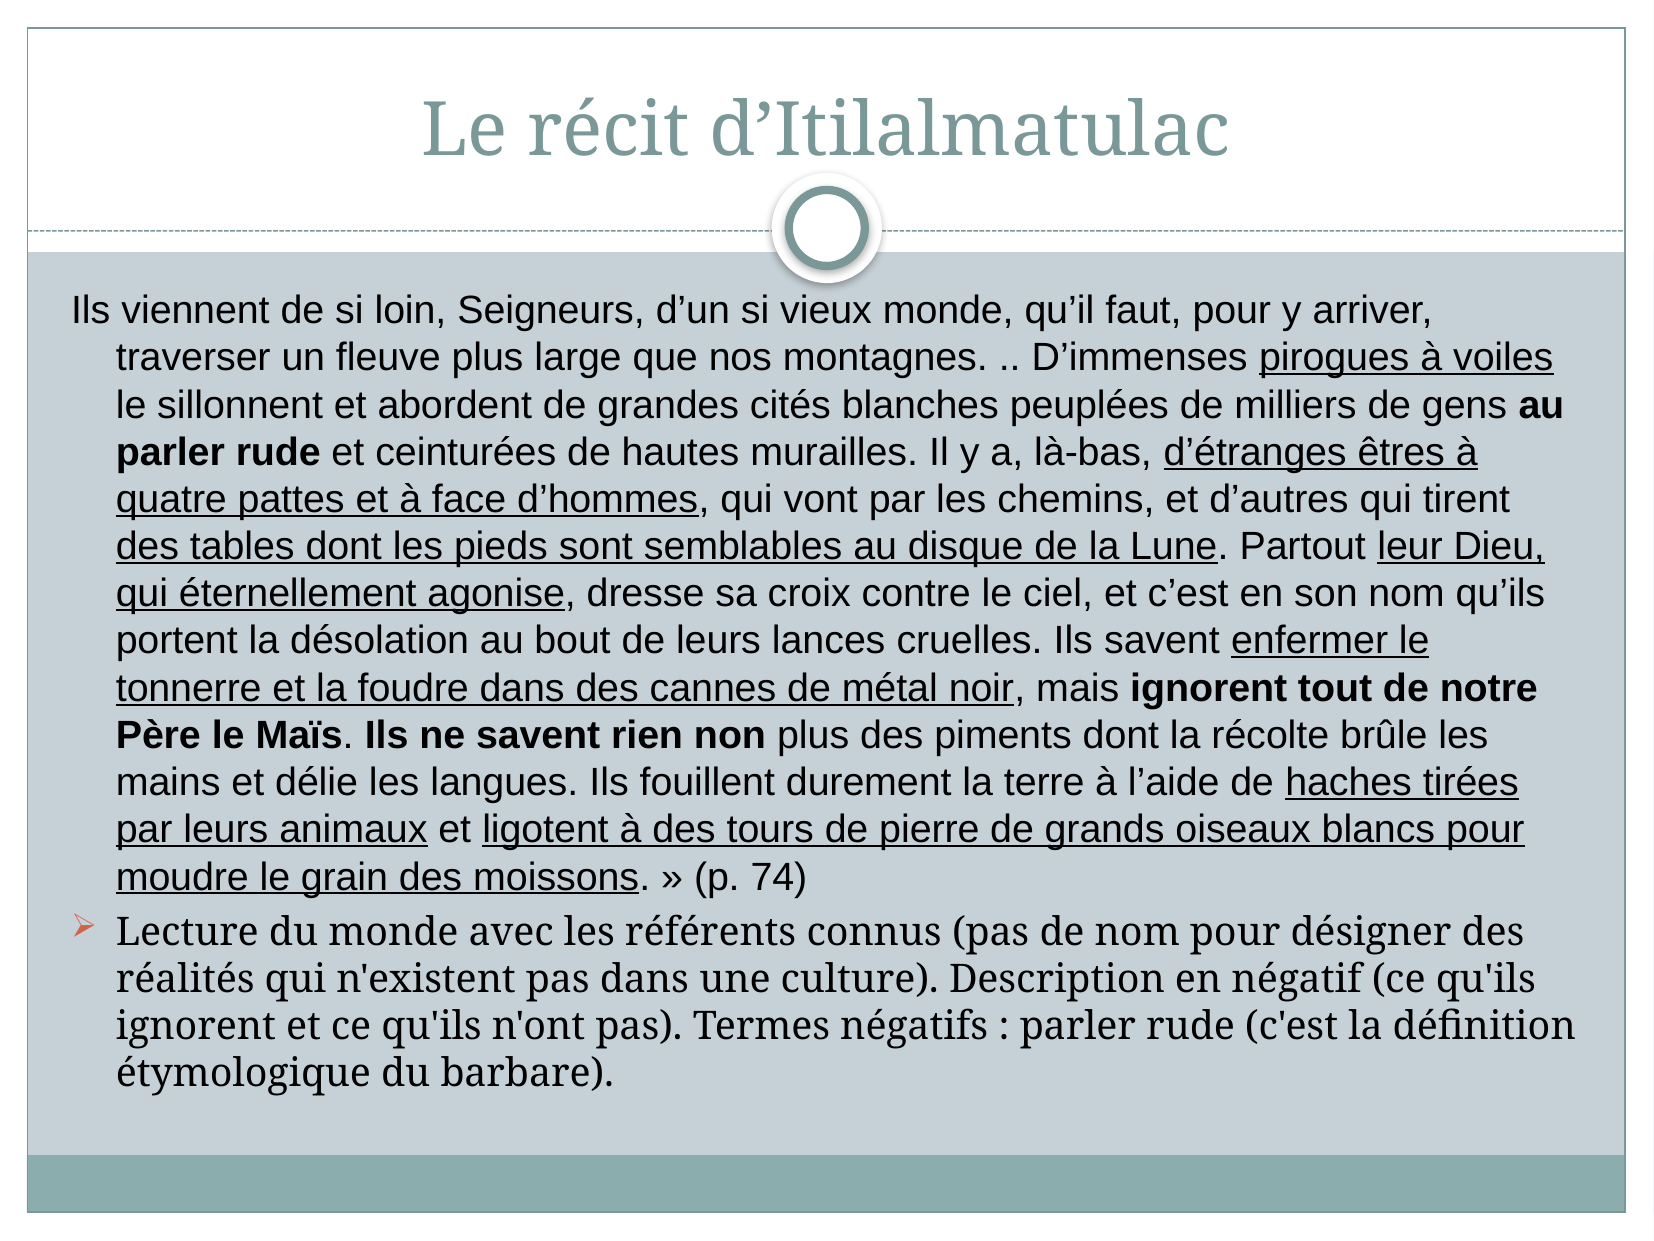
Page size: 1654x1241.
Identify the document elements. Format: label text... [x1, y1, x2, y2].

title Le récit d’Itilalmatulac [54, 41, 1598, 179]
list Ils viennent de si loin, Seigneurs, d’un si vieux monde, qu’il faut, pour y arriver, traverser un fleuve plus large que nos montagnes. .. D’immenses pirogues à voiles le sillonnent et abordent de grandes cités blanches peuplées de milliers de gens au parler rude et ceinturées de hautes murailles. Il y a, là-bas, d’étranges êtres à quatre pattes et à face d’hommes, qui vont par les chemins, et d’autres qui tirent des tables dont les pieds sont semblables au disque de la Lune. Partout leur Dieu, qui éternellement agonise, dresse sa croix contre le ciel, et c’est en son nom qu’ils portent la désolation au bout de leurs lances cruelles. Ils savent enfermer le tonnerre et la foudre dans des cannes de métal noir, mais ignorent tout de notre Père le Maïs. Ils ne savent rien non plus des piments dont la récolte brûle les mains et délie les langues. Ils fouillent durement la terre à l’aide de haches tirées par leurs animaux et ligotent à des tours de pierre de grands oiseaux blancs pour moudre le grain des moissons. » (p. 74) Lecture du monde avec les référents connus (pas de nom pour désigner des réalités qui n'existent pas dans une culture). Description en négatif (ce qu'ils ignorent et ce qu'ils n'ont pas). Termes négatifs : parler rude (c'est la définition étymologique du barbare). [54, 276, 1593, 1103]
